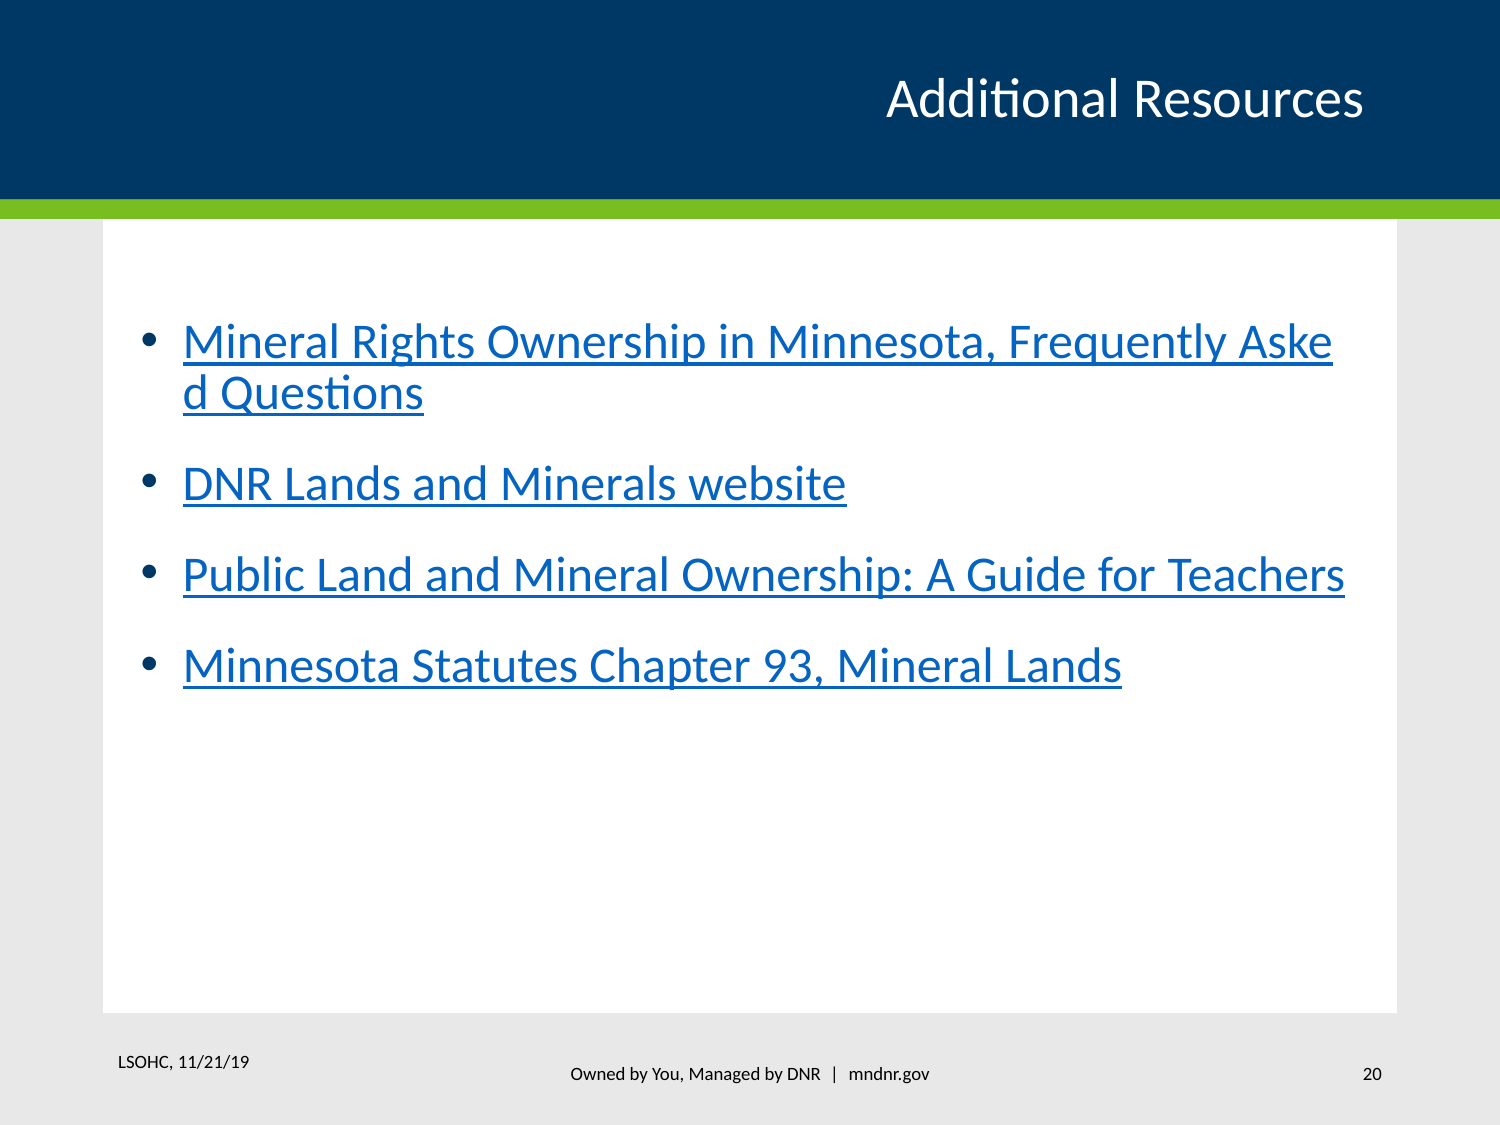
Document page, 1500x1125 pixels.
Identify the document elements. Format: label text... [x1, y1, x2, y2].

list Mineral Rights Ownership in Minnesota, Frequently Asked Questions DNR Lands and Minerals website Public Land and Mineral Ownership: A Guide for Teachers Minnesota Statutes Chapter 93, Mineral Lands [103, 219, 1397, 1014]
footer Owned by You, Managed by DNR | mndnr.gov [406, 1042, 1094, 1103]
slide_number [103, 1042, 271, 1103]
title Additional Resources [0, 0, 1500, 200]
slide_number 20 [1216, 1042, 1397, 1103]
